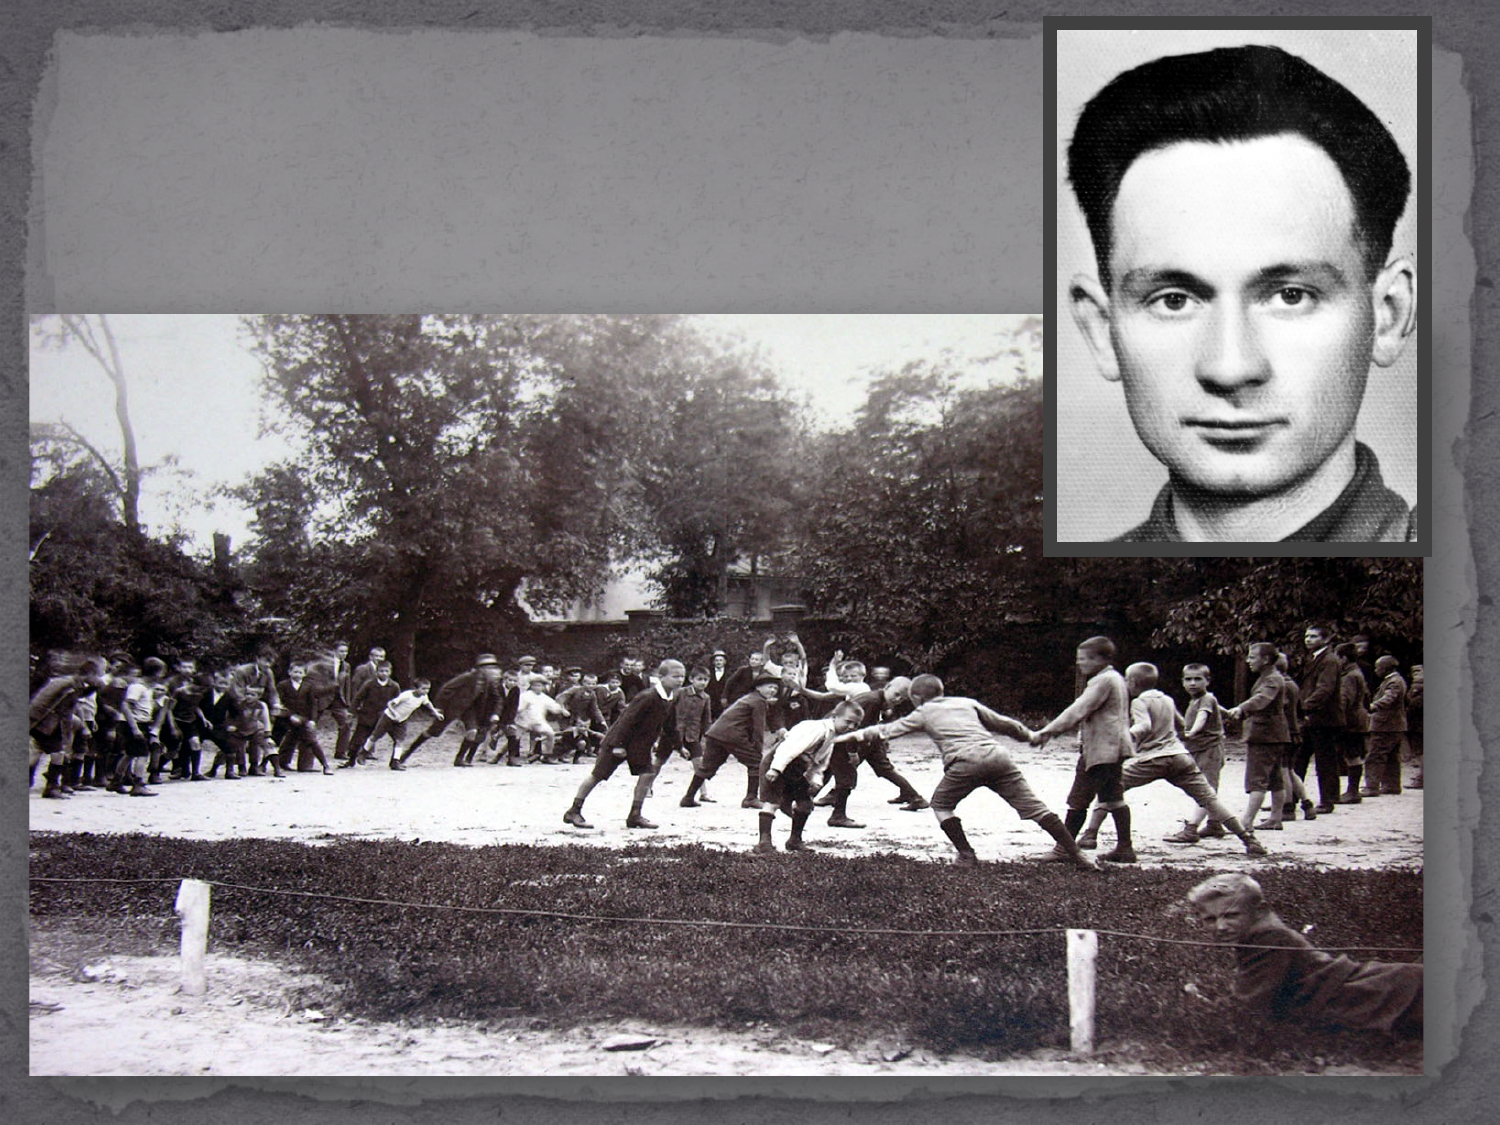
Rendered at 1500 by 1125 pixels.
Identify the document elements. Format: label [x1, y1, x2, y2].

picture [29, 30, 1424, 1076]
